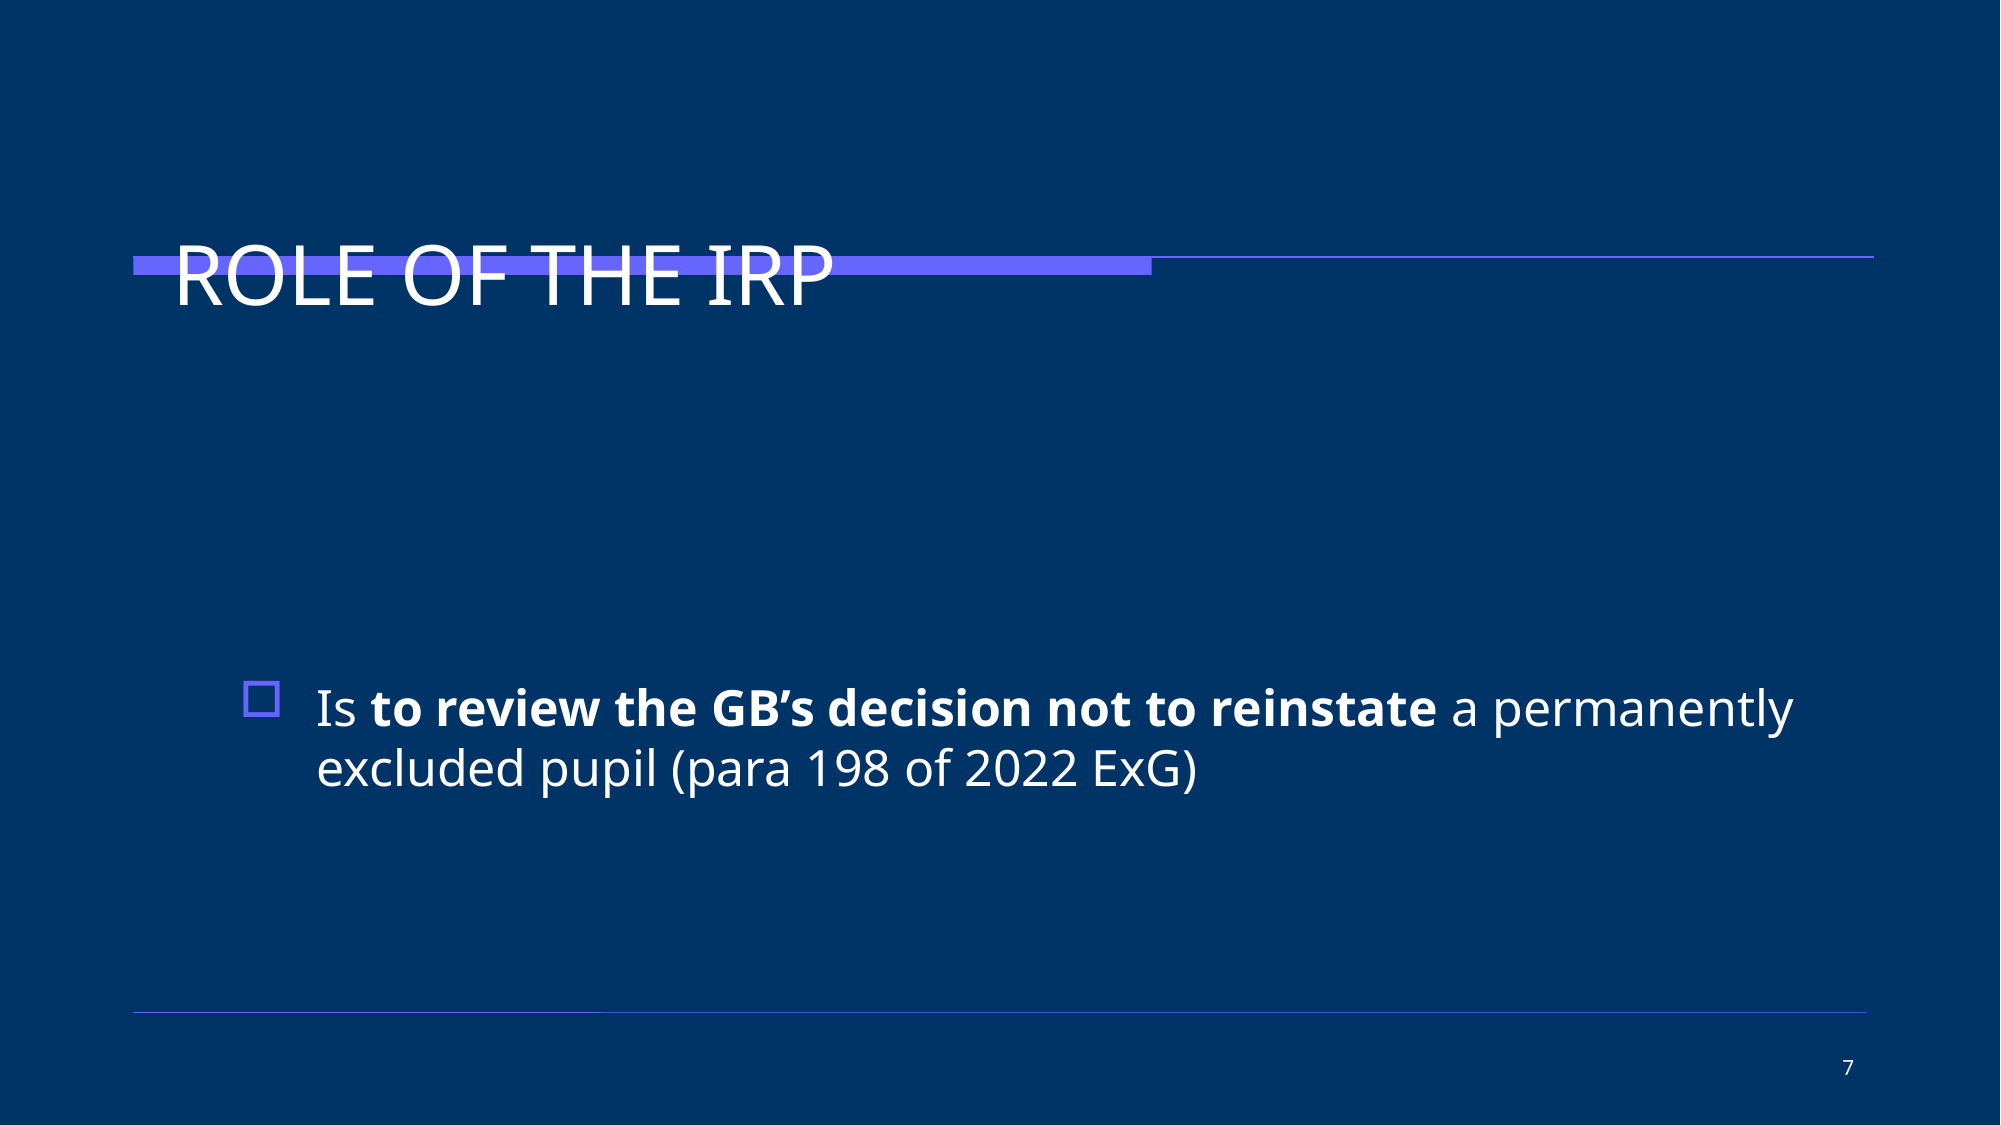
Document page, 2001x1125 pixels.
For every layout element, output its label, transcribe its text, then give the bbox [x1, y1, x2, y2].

list Is to review the GB’s decision not to reinstate a permanently excluded pupil (para 198 of 2022 ExG) [224, 408, 1817, 994]
slide_number 7 [1756, 1046, 1869, 1100]
title ROLE OF THE IRP [157, 131, 1842, 331]
